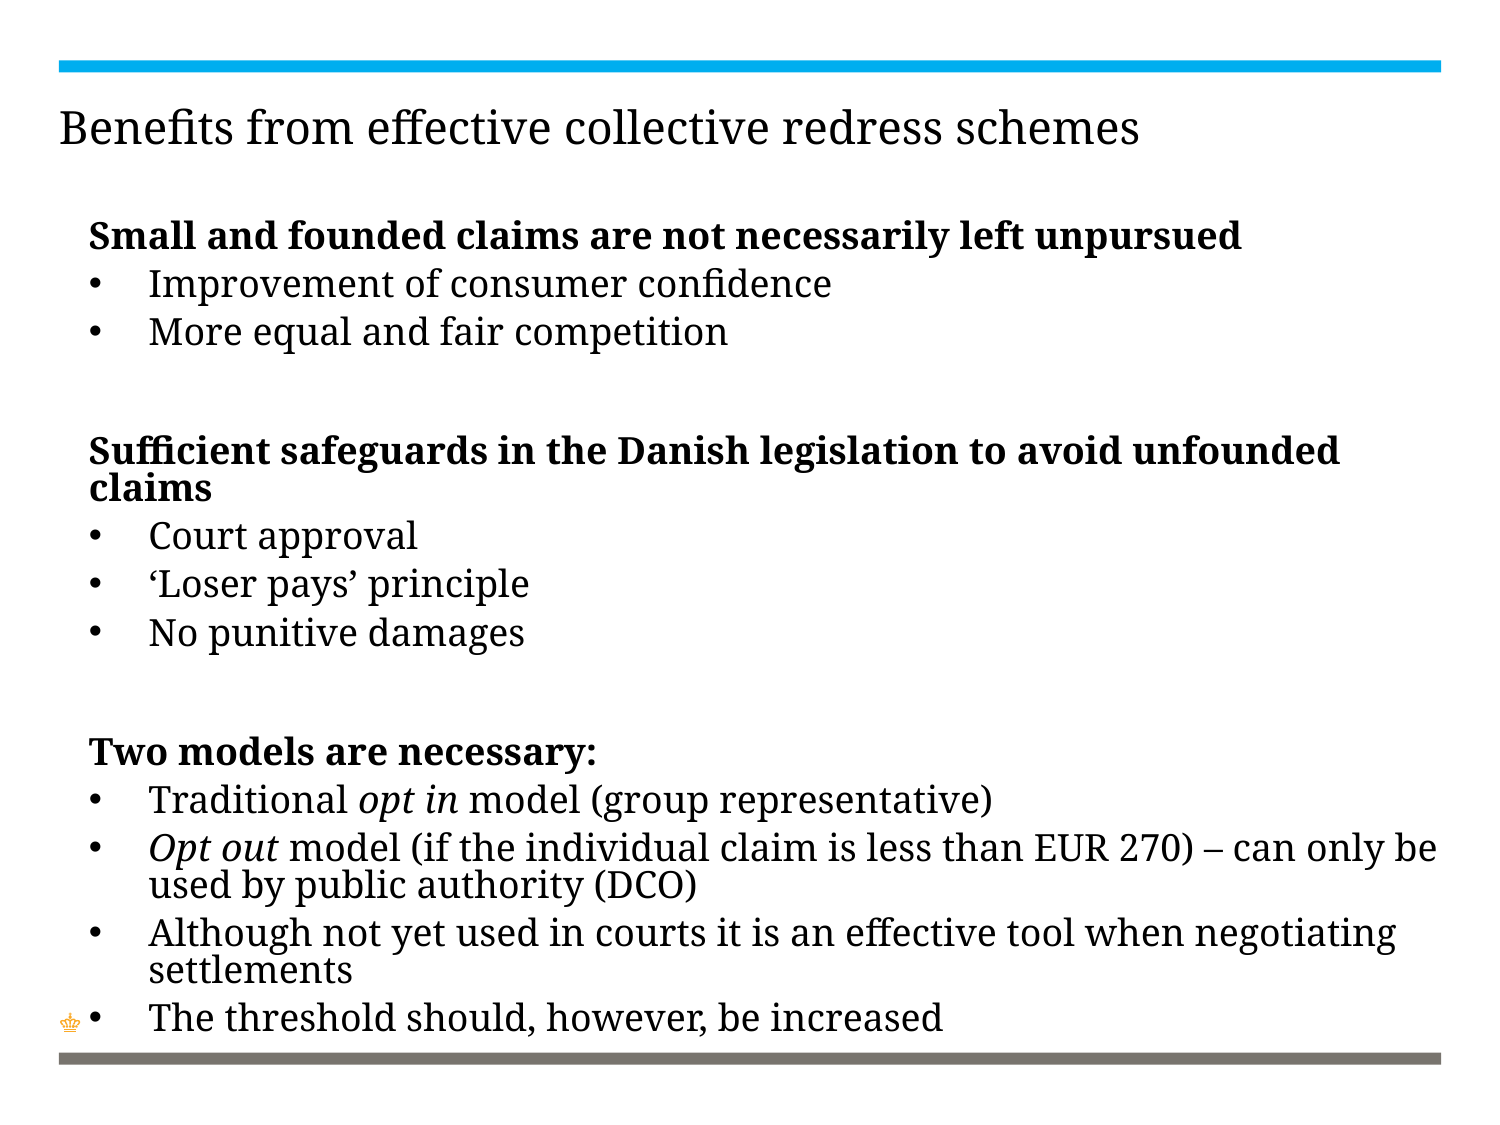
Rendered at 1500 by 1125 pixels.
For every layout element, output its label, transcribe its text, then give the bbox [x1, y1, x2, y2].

list Small and founded claims are not necessarily left unpursued Improvement of consumer confidence More equal and fair competition Sufficient safeguards in the Danish legislation to avoid unfounded claims Court approval ‘Loser pays’ principle No punitive damages Two models are necessary: Traditional opt in model (group representative) Opt out model (if the individual claim is less than EUR 270) – can only be used by public authority (DCO) Although not yet used in courts it is an effective tool when negotiating settlements The threshold should, however, be increased [29, 219, 1442, 1012]
title Benefits from effective collective redress schemes [58, 98, 1442, 205]
